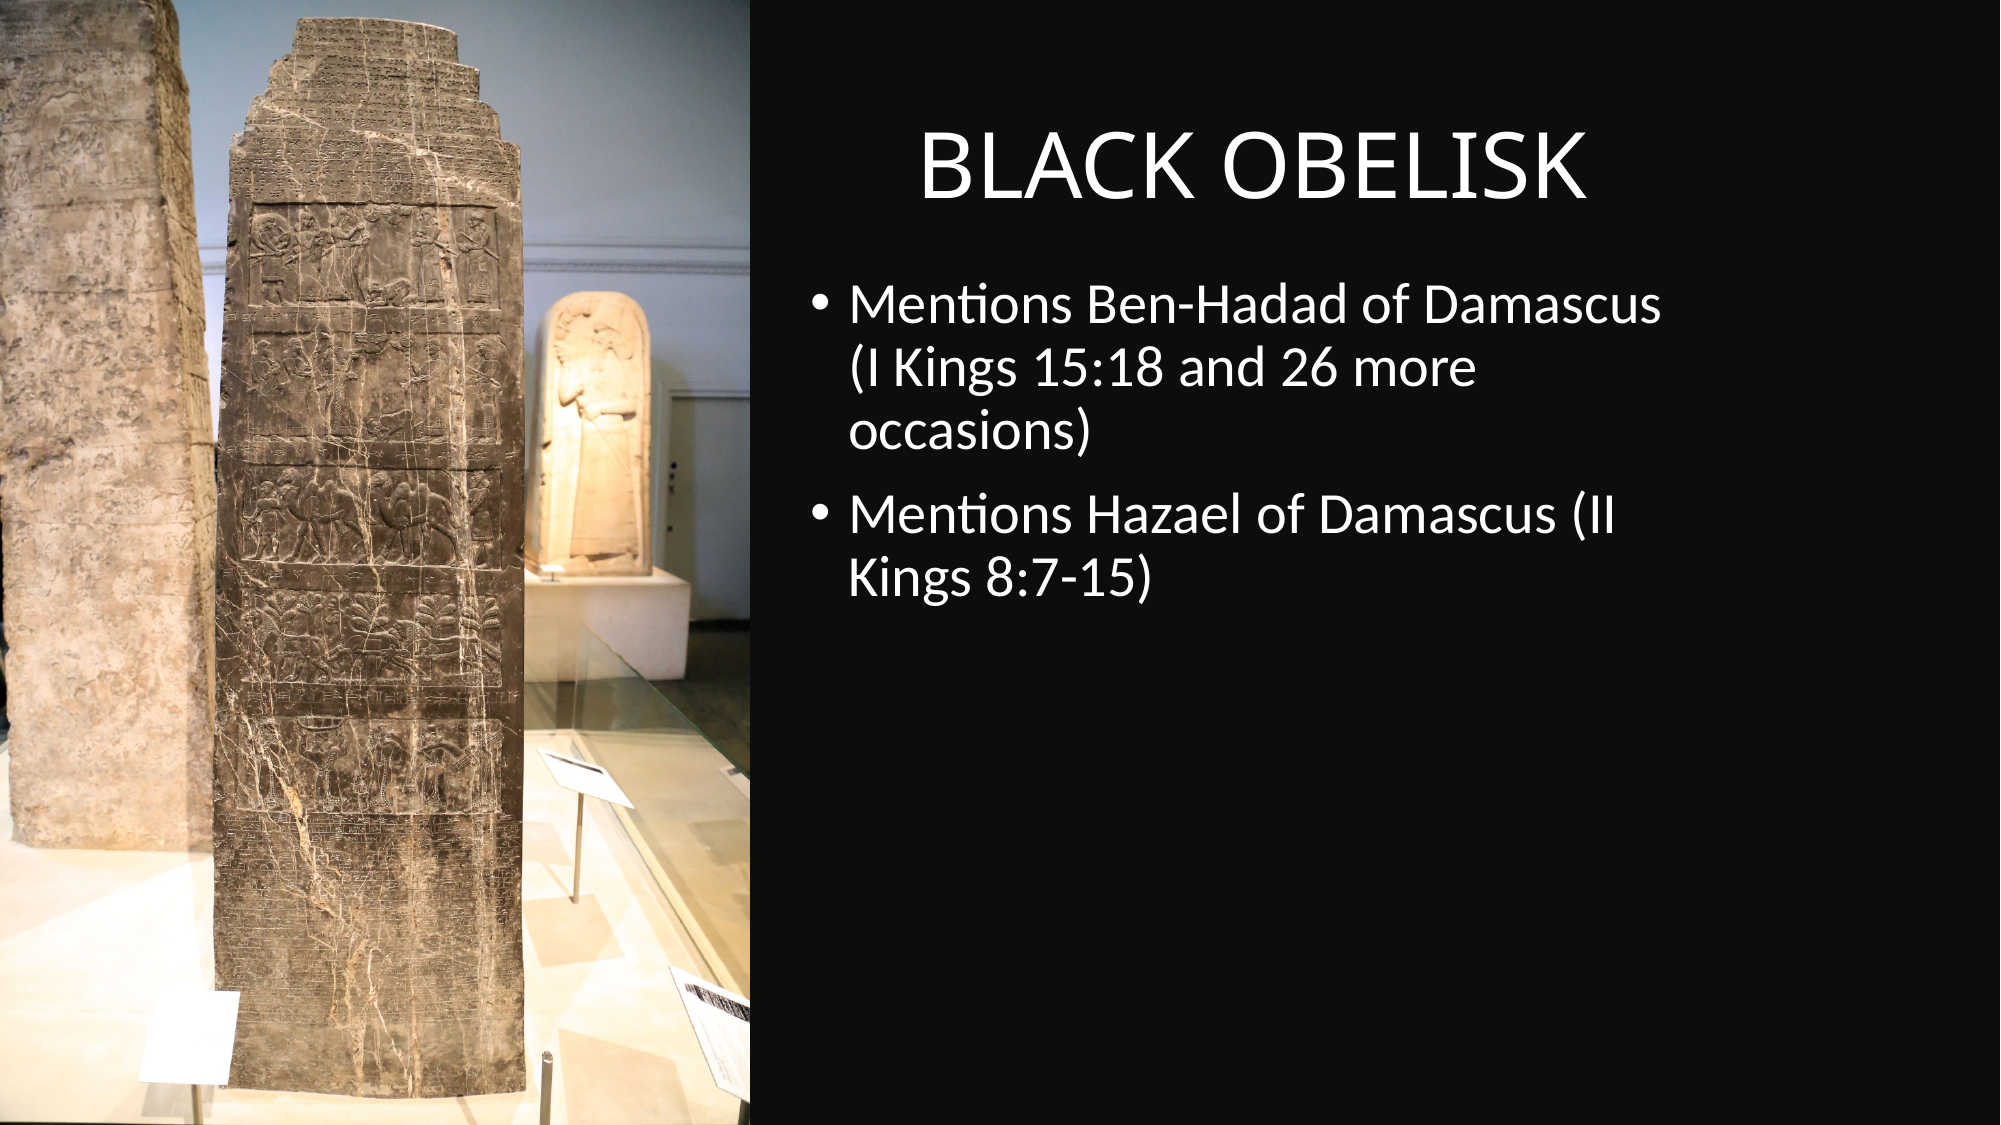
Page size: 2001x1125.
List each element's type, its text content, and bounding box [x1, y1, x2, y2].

text_box Mentions Ben-Hadad of Damascus (I Kings 15:18 and 26 more occasions) Mentions Hazael of Damascus (II Kings 8:7-15) [795, 278, 1709, 986]
title BLACK OBELISK [795, 59, 1709, 278]
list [0, 0, 750, 1125]
